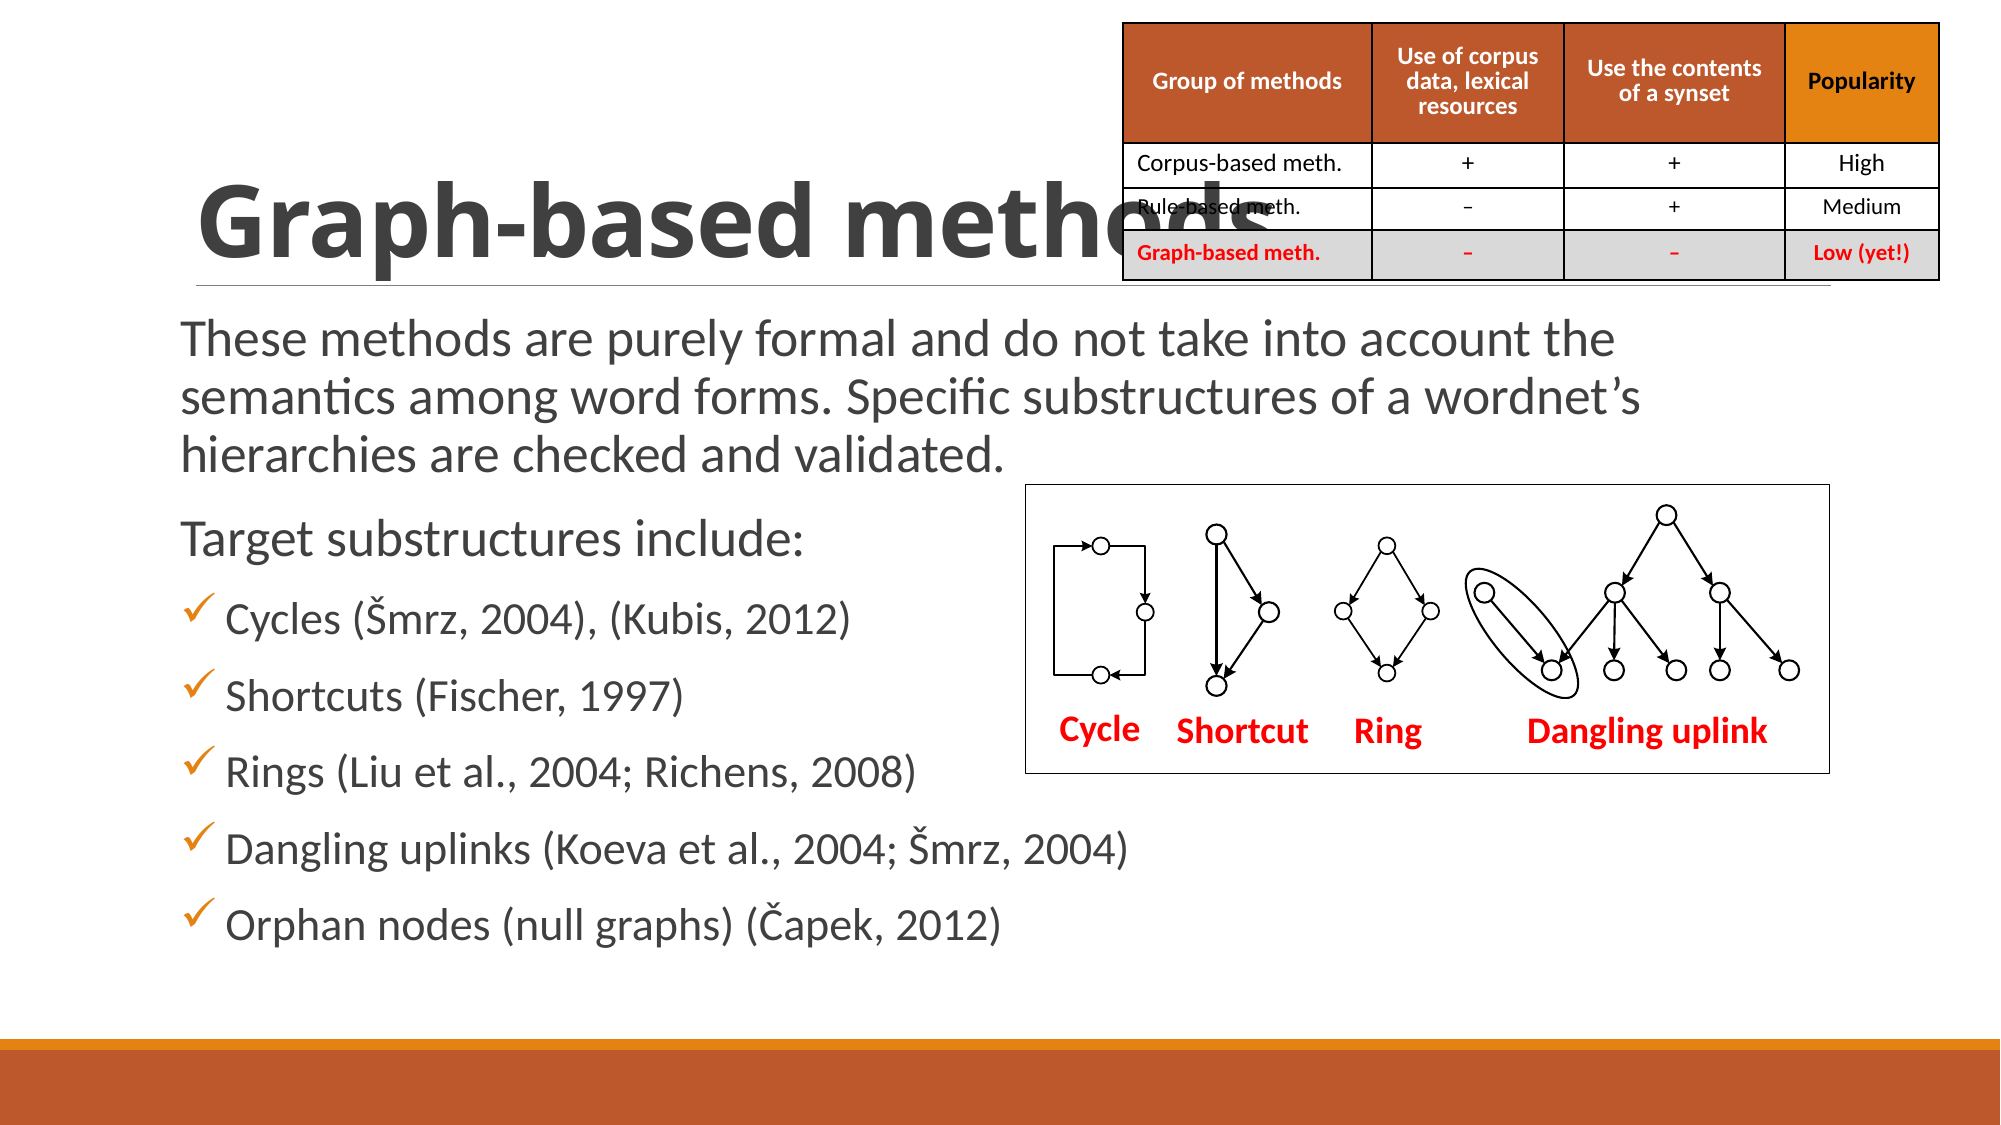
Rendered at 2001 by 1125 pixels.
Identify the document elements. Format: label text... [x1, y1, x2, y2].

table_header Use of corpus data, lexical resources [1373, 24, 1563, 142]
text_box Cycle [1032, 696, 1168, 757]
table_cell High [1786, 144, 1938, 187]
list These methods are purely formal and do not take into account the semantics among word forms. Specific substructures of a wordnet’s hierarchies are checked and validated. Target substructures include: Cycles (Šmrz, 2004), (Kubis, 2012) Shortcuts (Fischer, 1997) Rings (Liu et al., 2004; Richens, 2008) Dangling uplinks (Koeva et al., 2004; Šmrz, 2004) Orphan nodes (null graphs) (Čapek, 2012) [180, 302, 1830, 963]
picture [1201, 519, 1282, 698]
table_header Popularity [1786, 24, 1938, 142]
table_cell – [1565, 231, 1784, 279]
table_cell Low (yet!) [1786, 231, 1938, 279]
table_cell Rule-based meth. [1124, 189, 1371, 229]
text_box Shortcut [1151, 698, 1296, 759]
table_cell + [1373, 144, 1563, 187]
table_cell – [1373, 231, 1563, 279]
table_header Use the contents of a synset [1565, 24, 1784, 142]
table_cell – [1373, 189, 1563, 229]
picture [1461, 500, 1802, 700]
picture [1330, 533, 1441, 684]
table_cell Graph-based meth. [1124, 231, 1371, 279]
table_header Group of methods [1124, 24, 1371, 142]
table_cell + [1565, 144, 1784, 187]
text_box Ring [1296, 698, 1475, 759]
table_cell Corpus-based meth. [1124, 144, 1371, 187]
picture [1049, 533, 1156, 686]
text_box [1024, 483, 1831, 775]
text_box Dangling uplink [1475, 698, 1821, 759]
table_cell + [1565, 189, 1784, 229]
table_cell Medium [1786, 189, 1938, 229]
title Graph-based methods [180, 47, 1830, 285]
